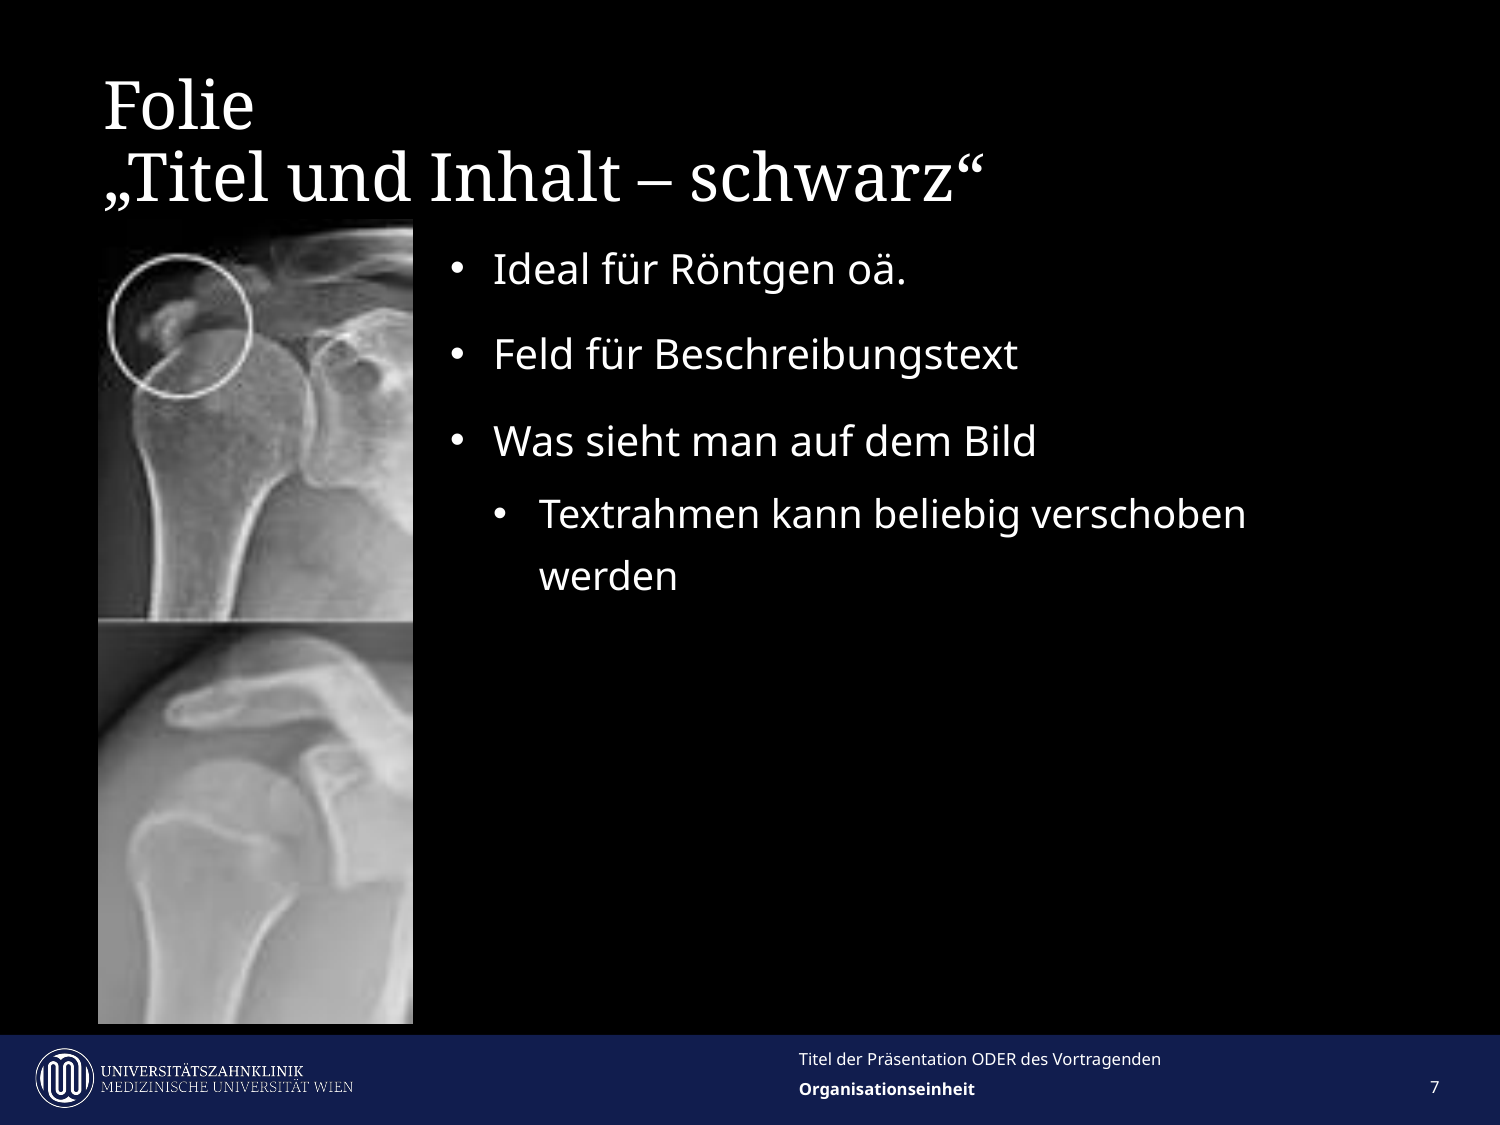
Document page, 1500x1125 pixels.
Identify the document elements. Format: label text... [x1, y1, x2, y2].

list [98, 220, 413, 1024]
title Folie „Titel und Inhalt – schwarz“ [103, 59, 1397, 220]
footer Titel der Präsentation ODER des Vortragenden [784, 1041, 1381, 1079]
slide_number Organisationseinheit [784, 1079, 1381, 1110]
slide_number 7 [1396, 1055, 1473, 1107]
list Ideal für Röntgen oä. Feld für Beschreibungstext Was sieht man auf dem Bild Textrahmen kann beliebig verschoben werden [450, 220, 1397, 1014]
